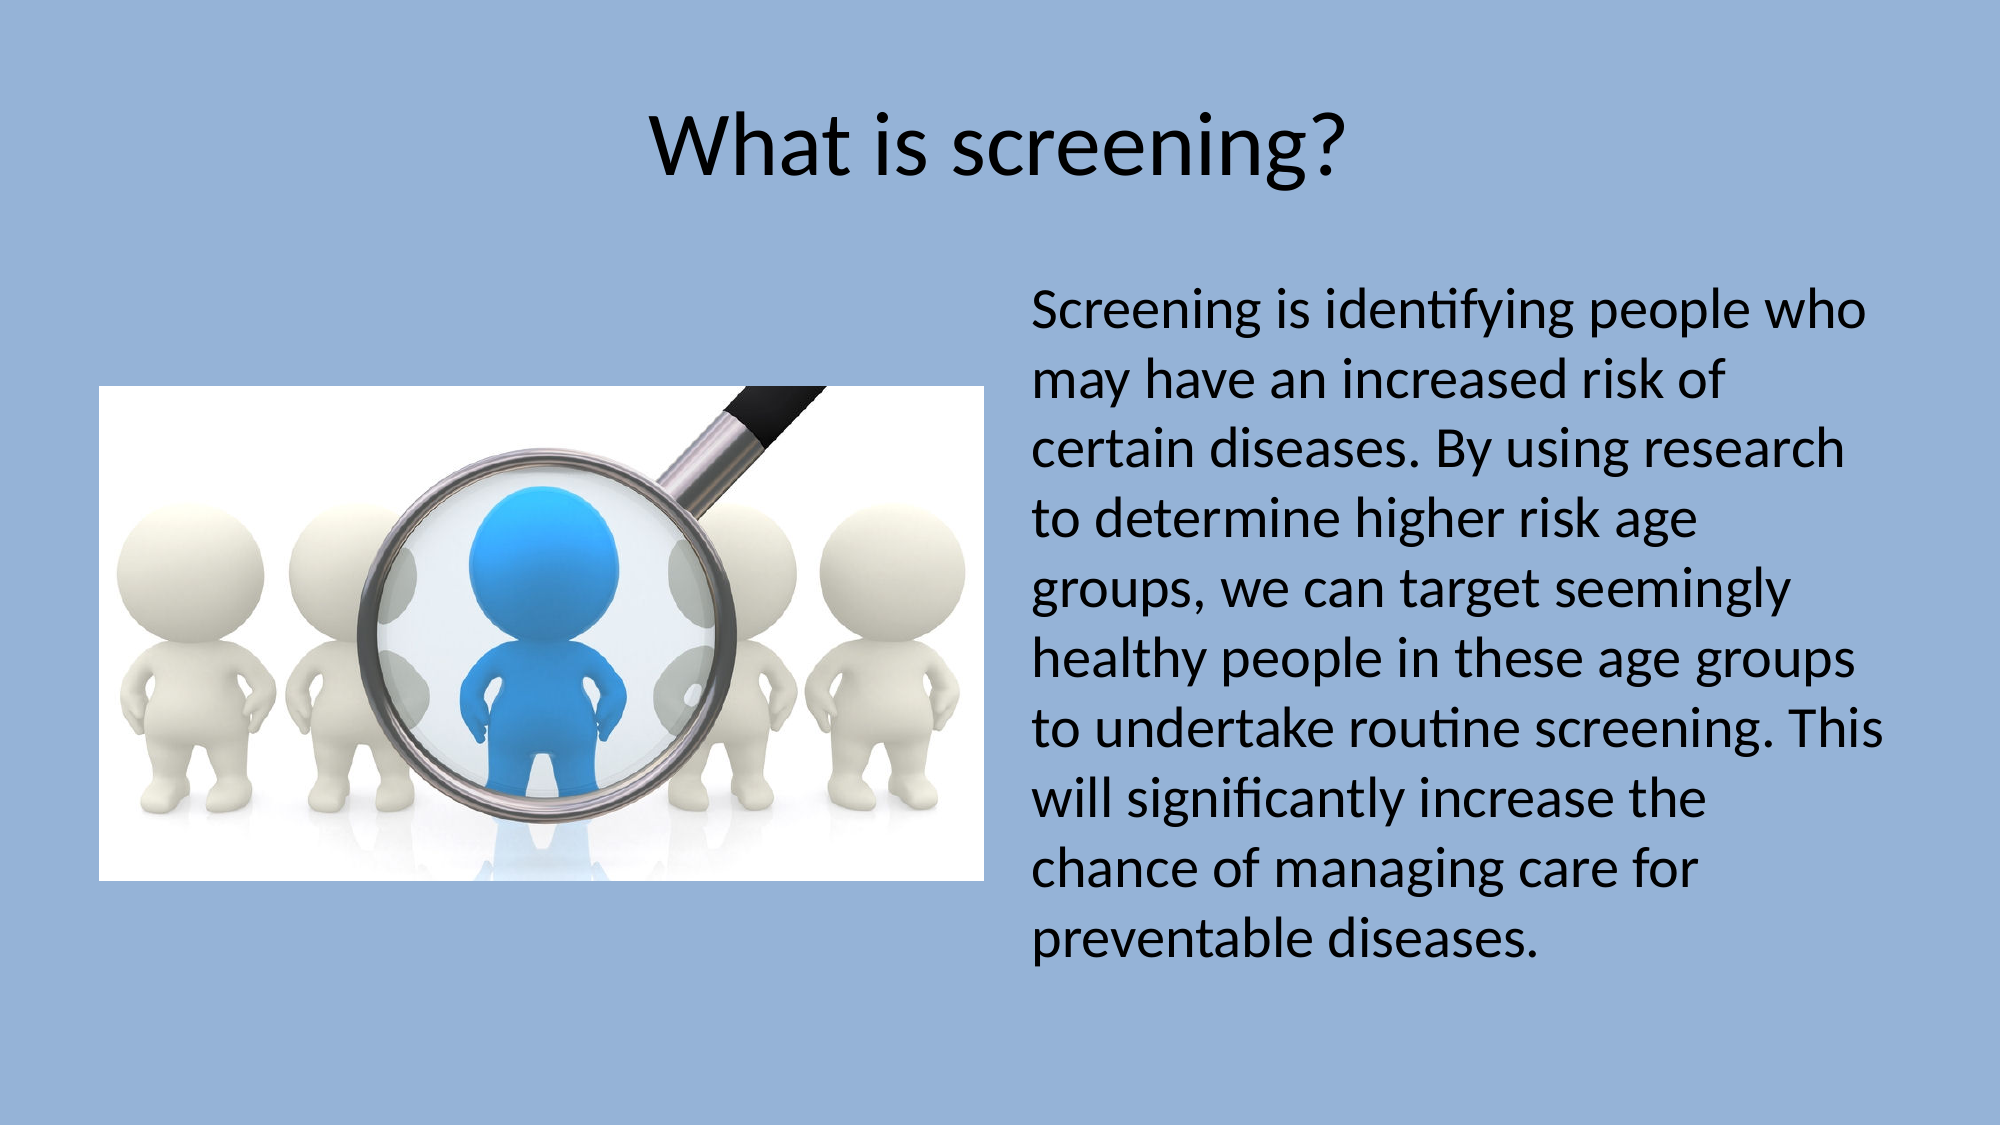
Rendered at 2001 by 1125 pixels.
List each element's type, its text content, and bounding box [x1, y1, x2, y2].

picture [99, 386, 984, 882]
list Screening is identifying people who may have an increased risk of certain diseases. By using research to determine higher risk age groups, we can target seemingly healthy people in these age groups to undertake routine screening. This will significantly increase the chance of managing care for preventable diseases. [1016, 262, 1900, 1005]
title What is screening? [99, 45, 1900, 233]
